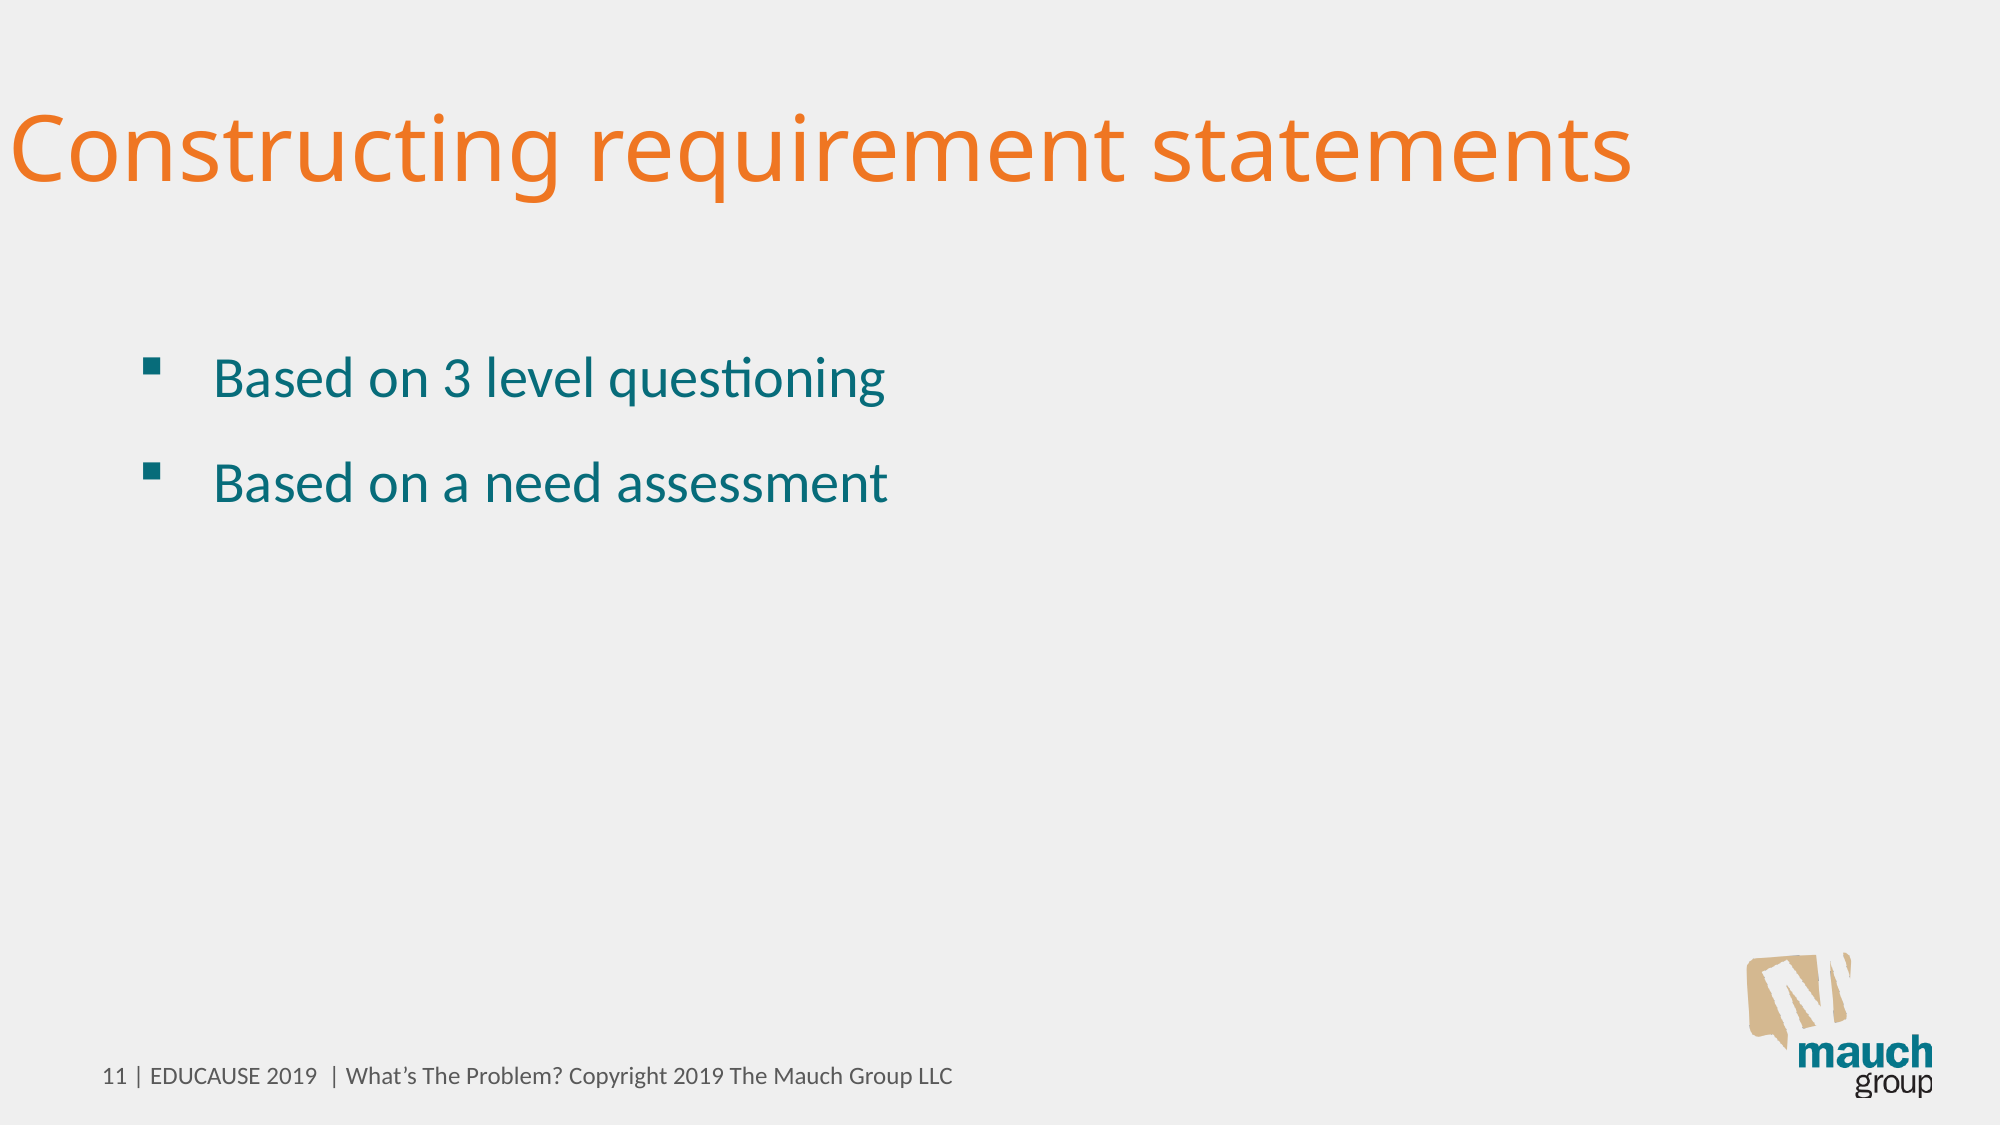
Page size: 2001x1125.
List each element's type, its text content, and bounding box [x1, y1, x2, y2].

text_box Constructing requirement statements [0, 82, 1675, 207]
text_box Based on 3 level questioning Based on a need assessment [123, 296, 905, 731]
